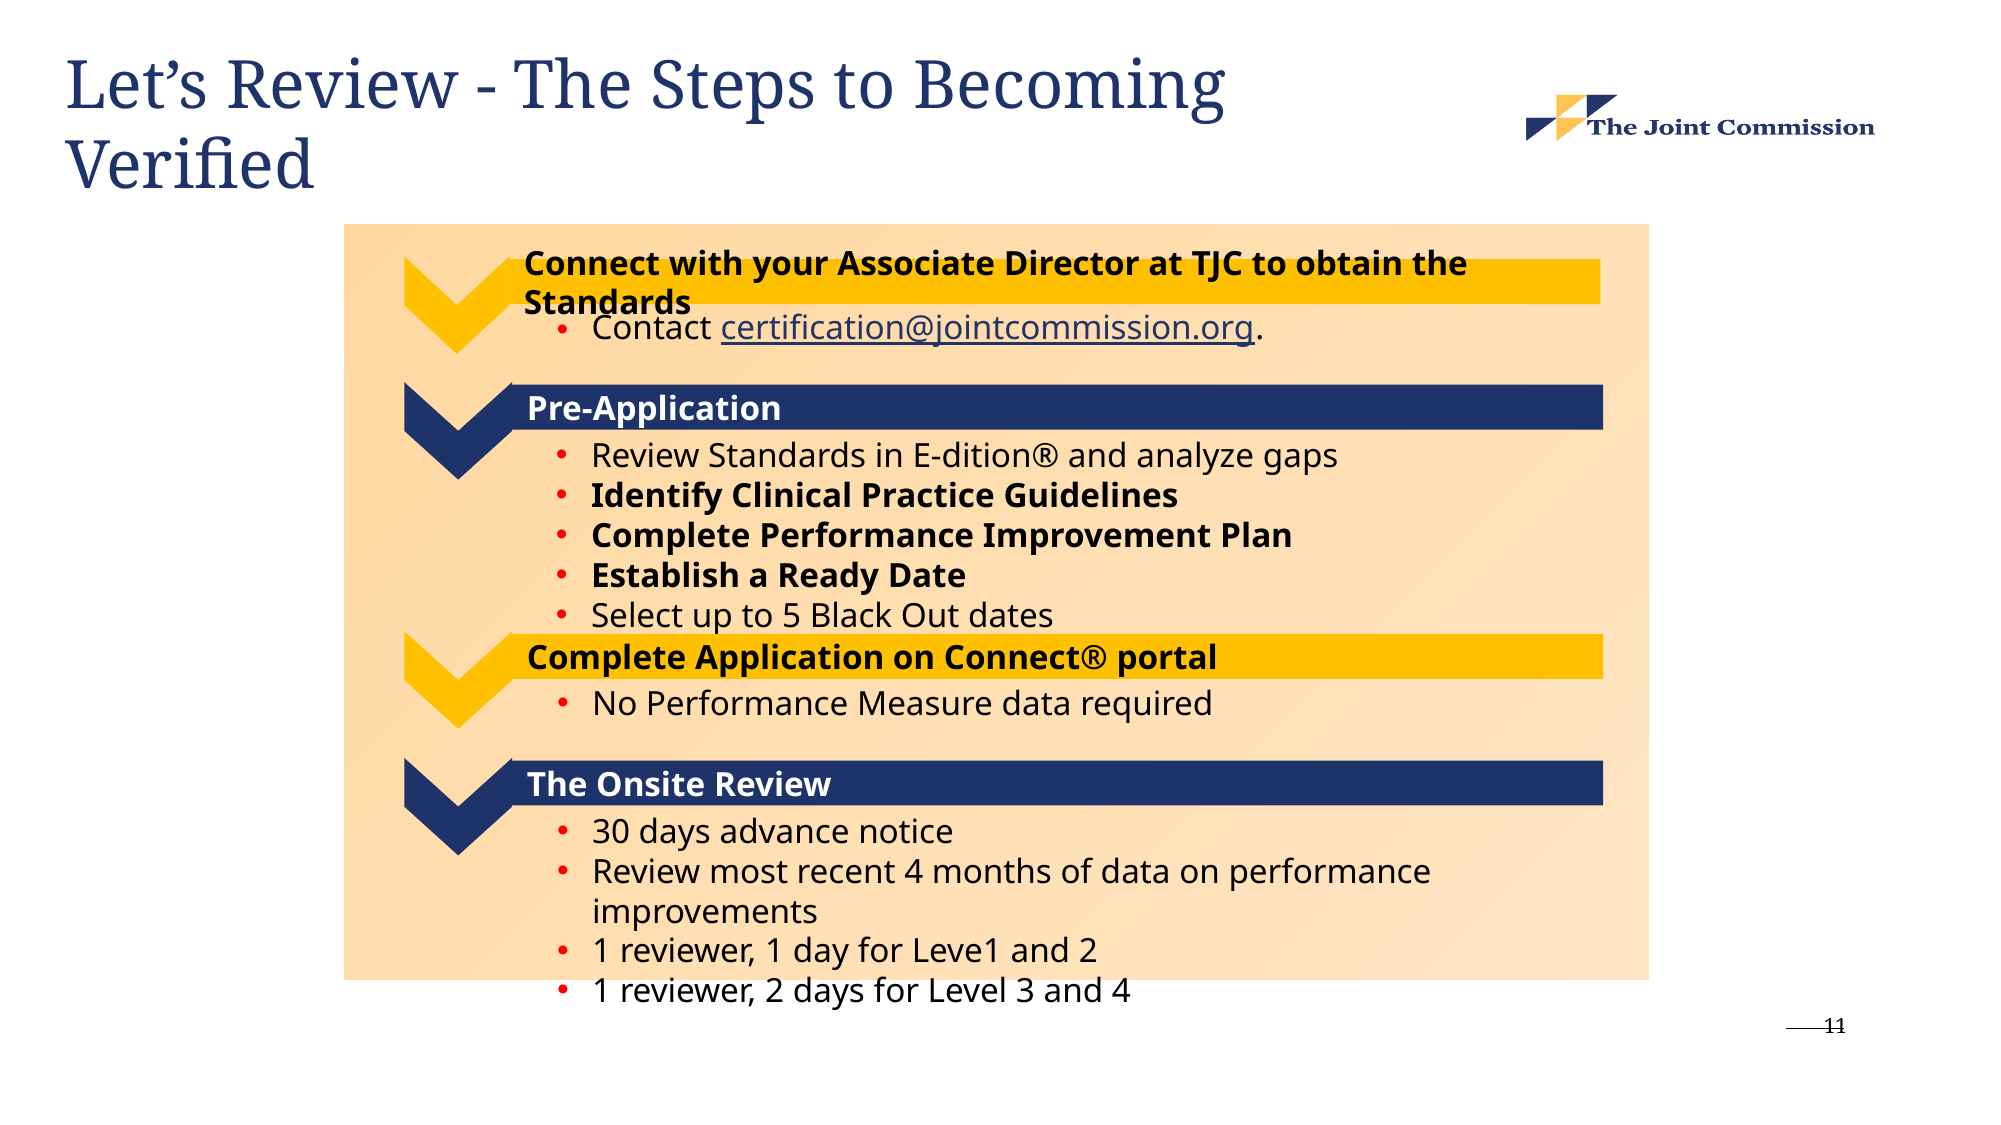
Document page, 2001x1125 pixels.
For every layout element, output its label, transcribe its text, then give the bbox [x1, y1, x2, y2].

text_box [404, 382, 1604, 631]
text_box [404, 757, 1604, 980]
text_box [404, 256, 1601, 355]
text_box [343, 224, 1650, 980]
text_box Let’s Review - The Steps to Becoming Verified [65, 42, 1496, 147]
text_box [404, 631, 1604, 731]
